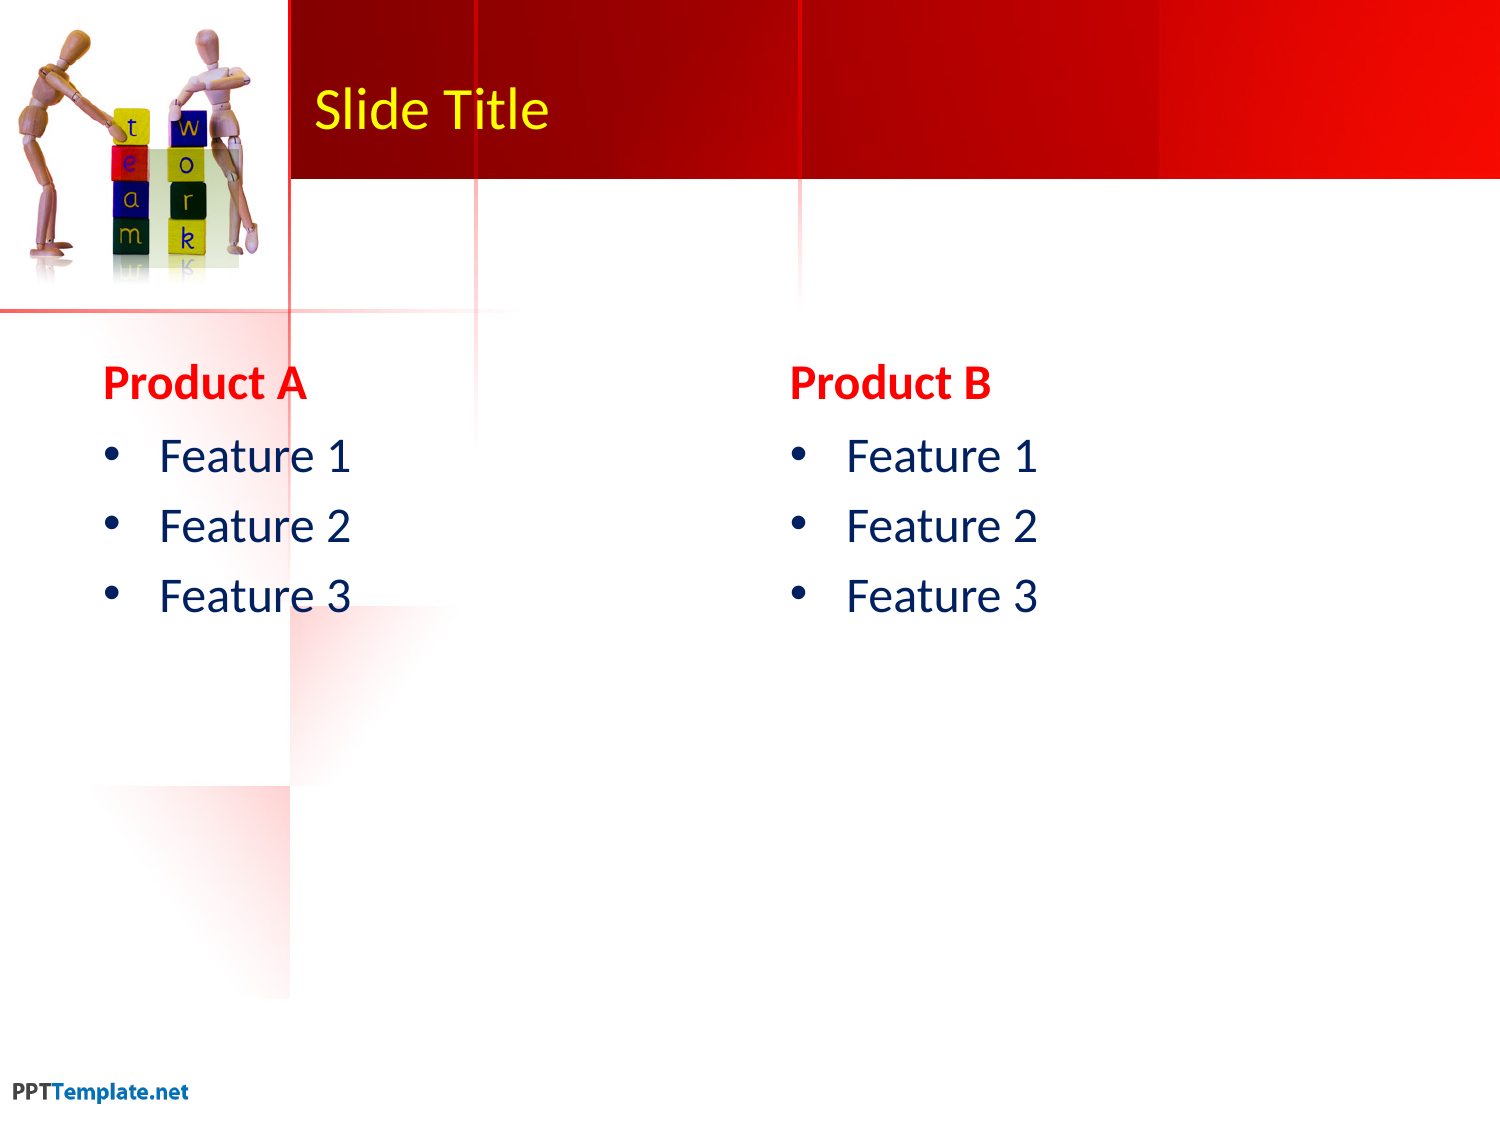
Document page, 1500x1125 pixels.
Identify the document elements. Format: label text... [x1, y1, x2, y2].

list Product A [88, 311, 751, 415]
title Slide Title [299, 61, 1477, 149]
list Feature 1 Feature 2 Feature 3 [88, 415, 751, 914]
list Feature 1 Feature 2 Feature 3 [775, 415, 1438, 914]
list Product B [775, 311, 1438, 415]
picture [0, 0, 1500, 1125]
